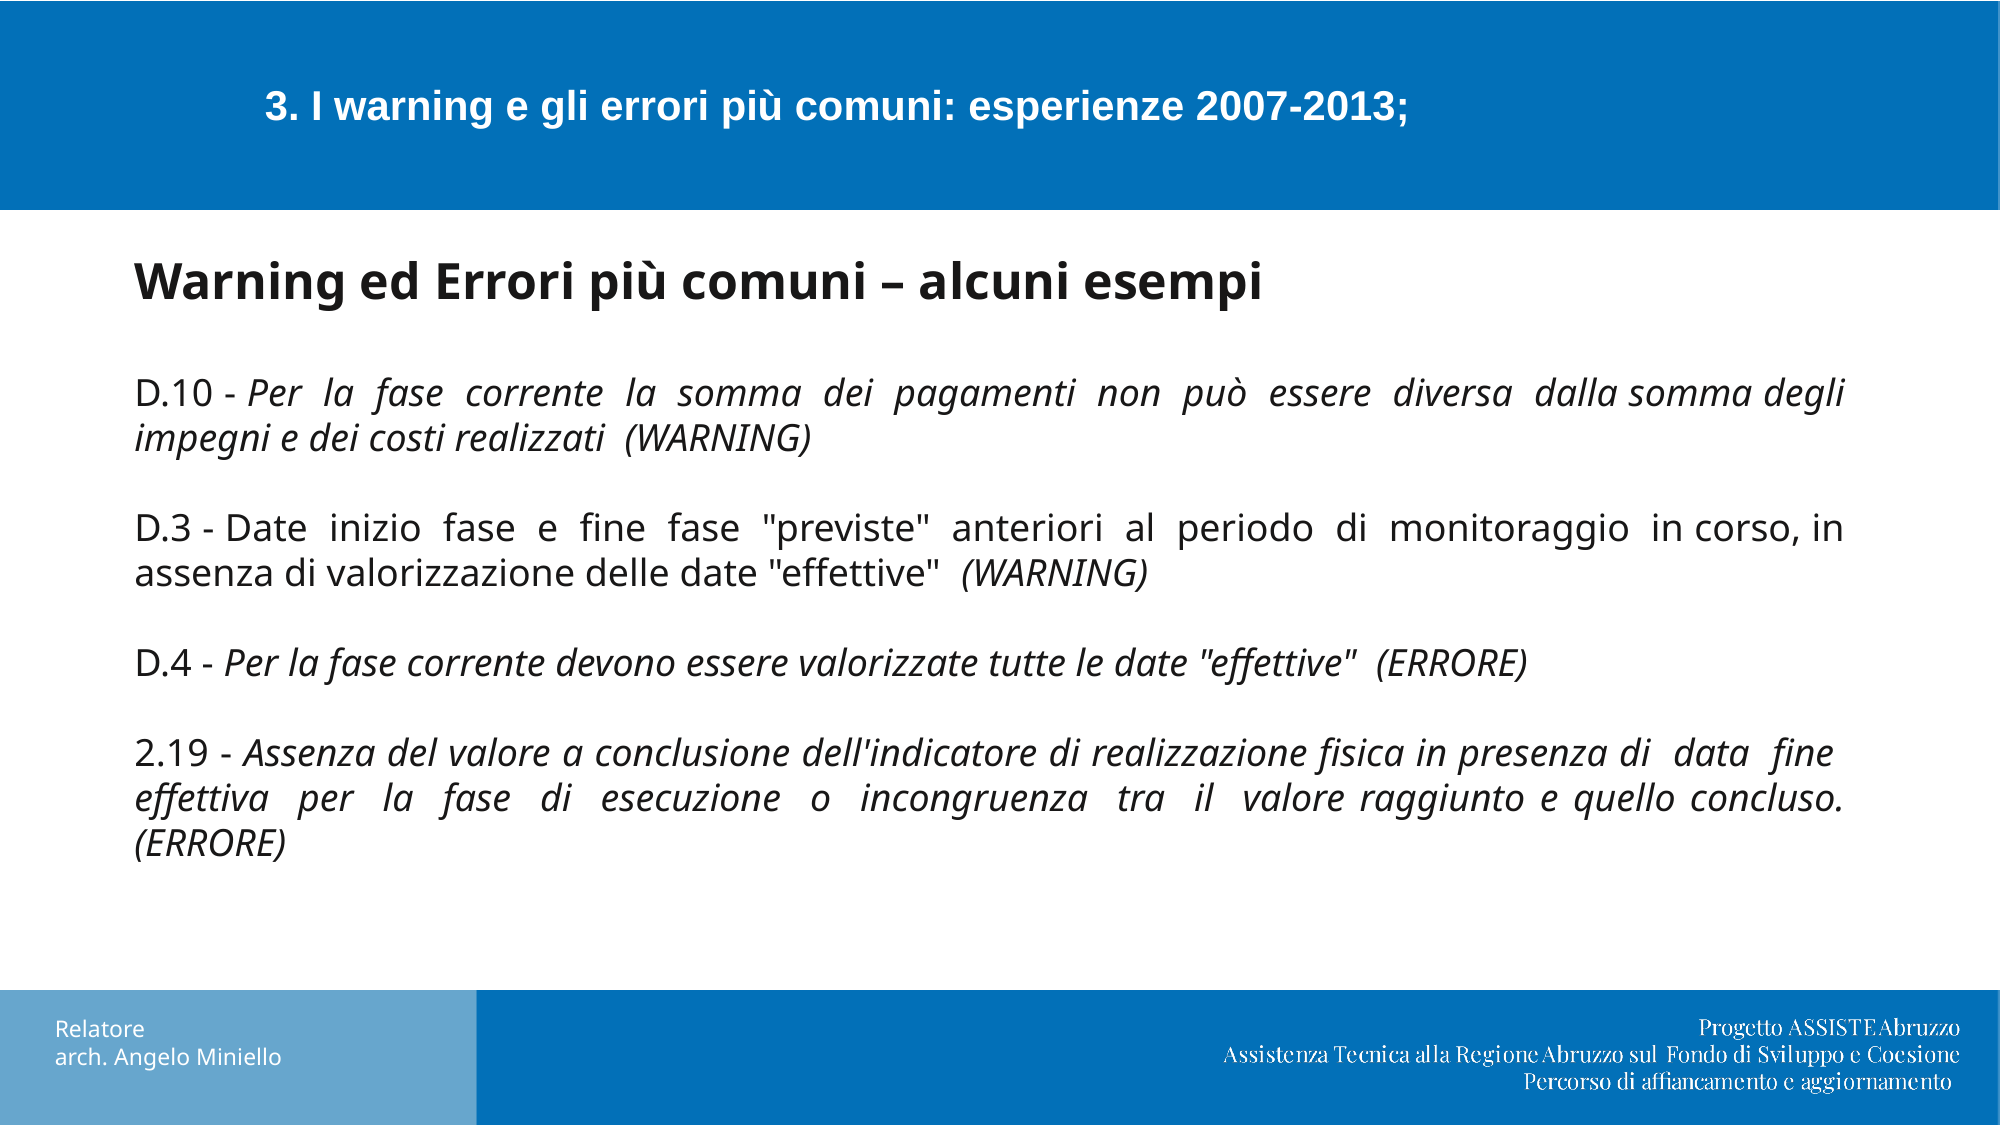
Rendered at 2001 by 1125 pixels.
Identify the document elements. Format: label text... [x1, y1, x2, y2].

picture [0, 990, 2000, 1125]
text_box Relatore arch. Angelo Miniello [40, 1007, 391, 1077]
text_box Warning ed Errori più comuni – alcuni esempi D.10 - Per la fase corrente la somma dei pagamenti non può essere diversa dalla somma degli impegni e dei costi realizzati (WARNING) D.3 - Date inizio fase e fine fase "previste" anteriori al periodo di monitoraggio in corso, in assenza di valorizzazione delle date "effettive" (WARNING) D.4 - Per la fase corrente devono essere valorizzate tutte le date "effettive" (ERRORE) 2.19 - Assenza del valore a conclusione dell'indicatore di realizzazione fisica in presenza di data fine effettiva per la fase di esecuzione o incongruenza tra il valore raggiunto e quello concluso. (ERRORE) [119, 241, 1863, 917]
picture [0, 1, 2000, 210]
title 3. I warning e gli errori più comuni: esperienze 2007-2013; [249, 36, 1750, 164]
